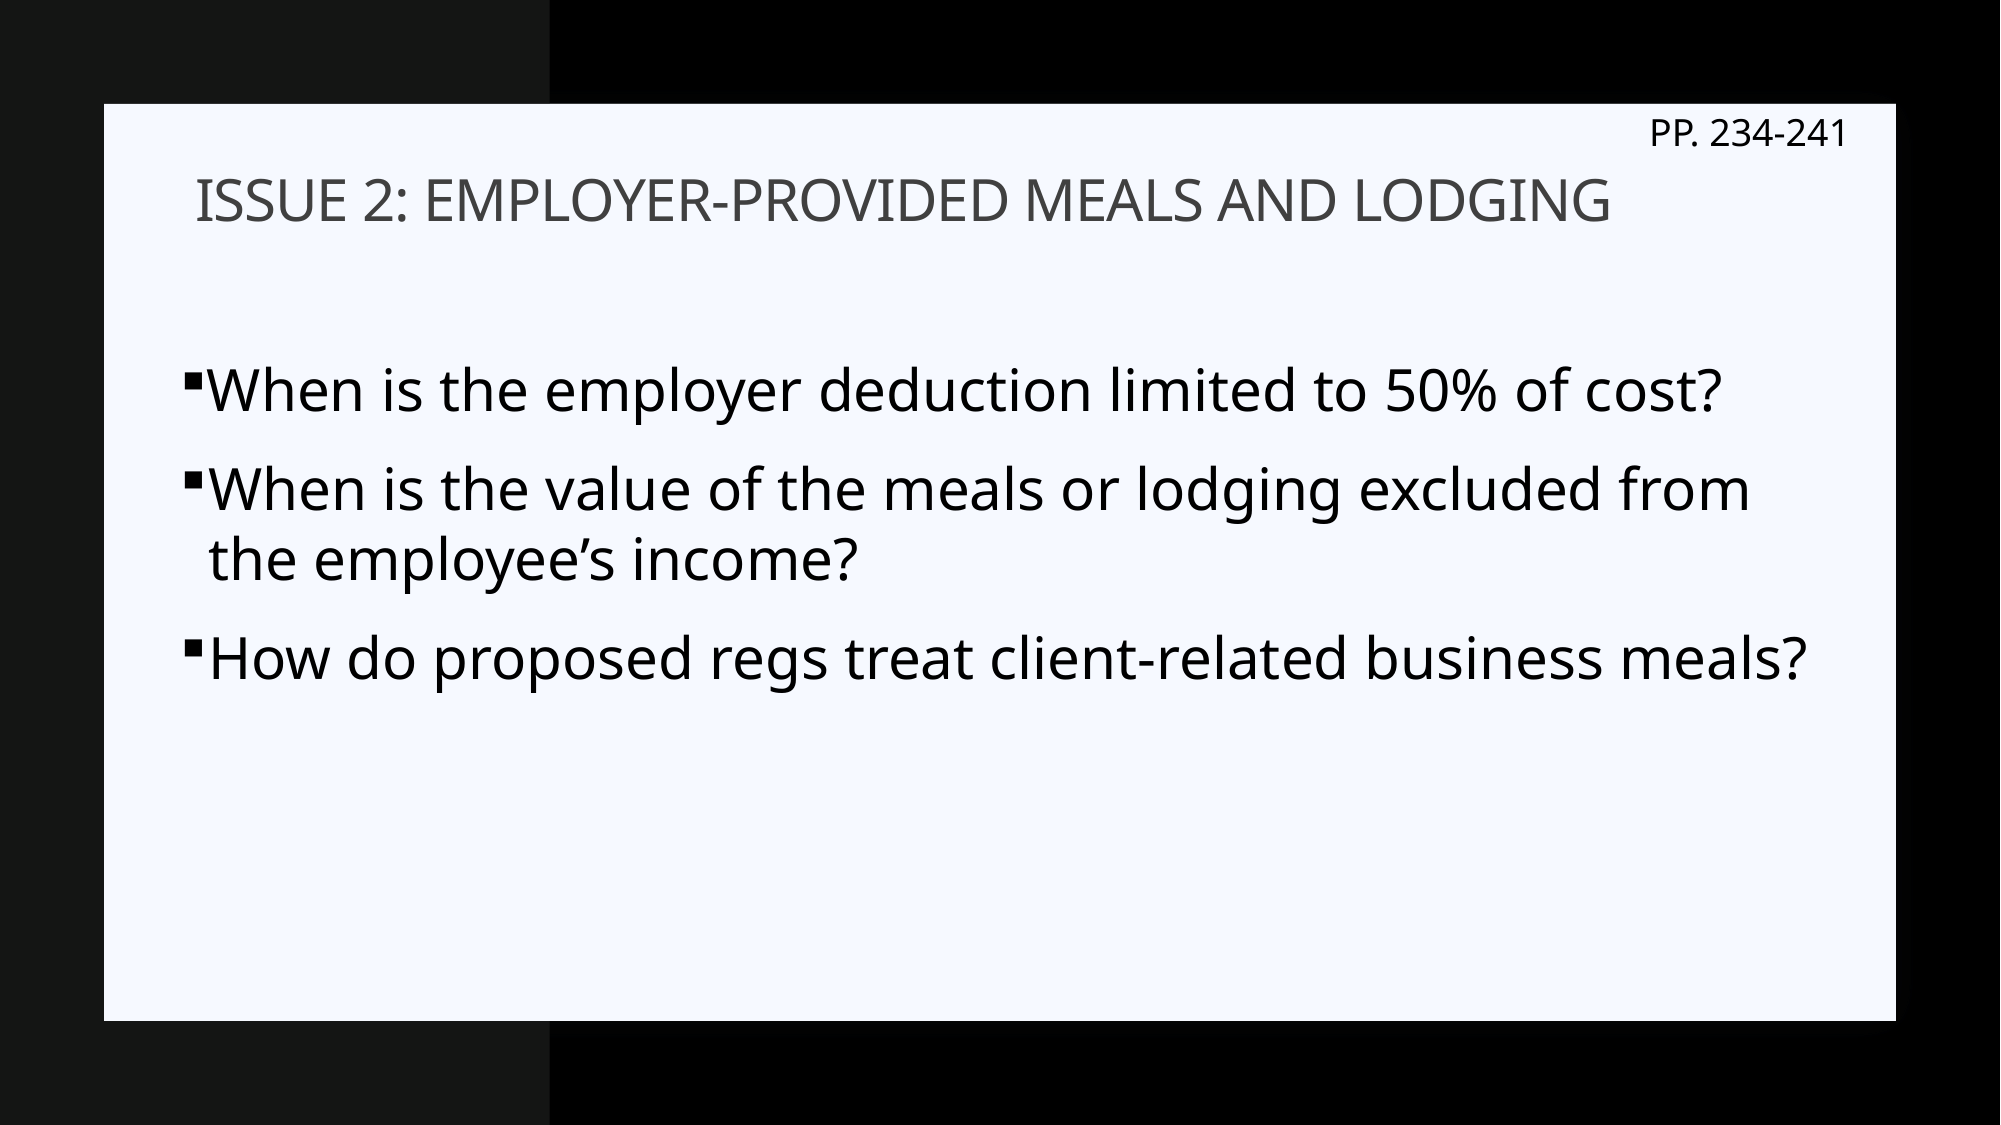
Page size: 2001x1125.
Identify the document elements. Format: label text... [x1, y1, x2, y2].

title Issue 2: employer-provided meals and lodging [180, 154, 1830, 251]
list When is the employer deduction limited to 50% of cost? When is the value of the meals or lodging excluded from the employee’s income? How do proposed regs treat client-related business meals? [180, 345, 1830, 963]
text_box PP. 234-241 [1622, 101, 1866, 162]
